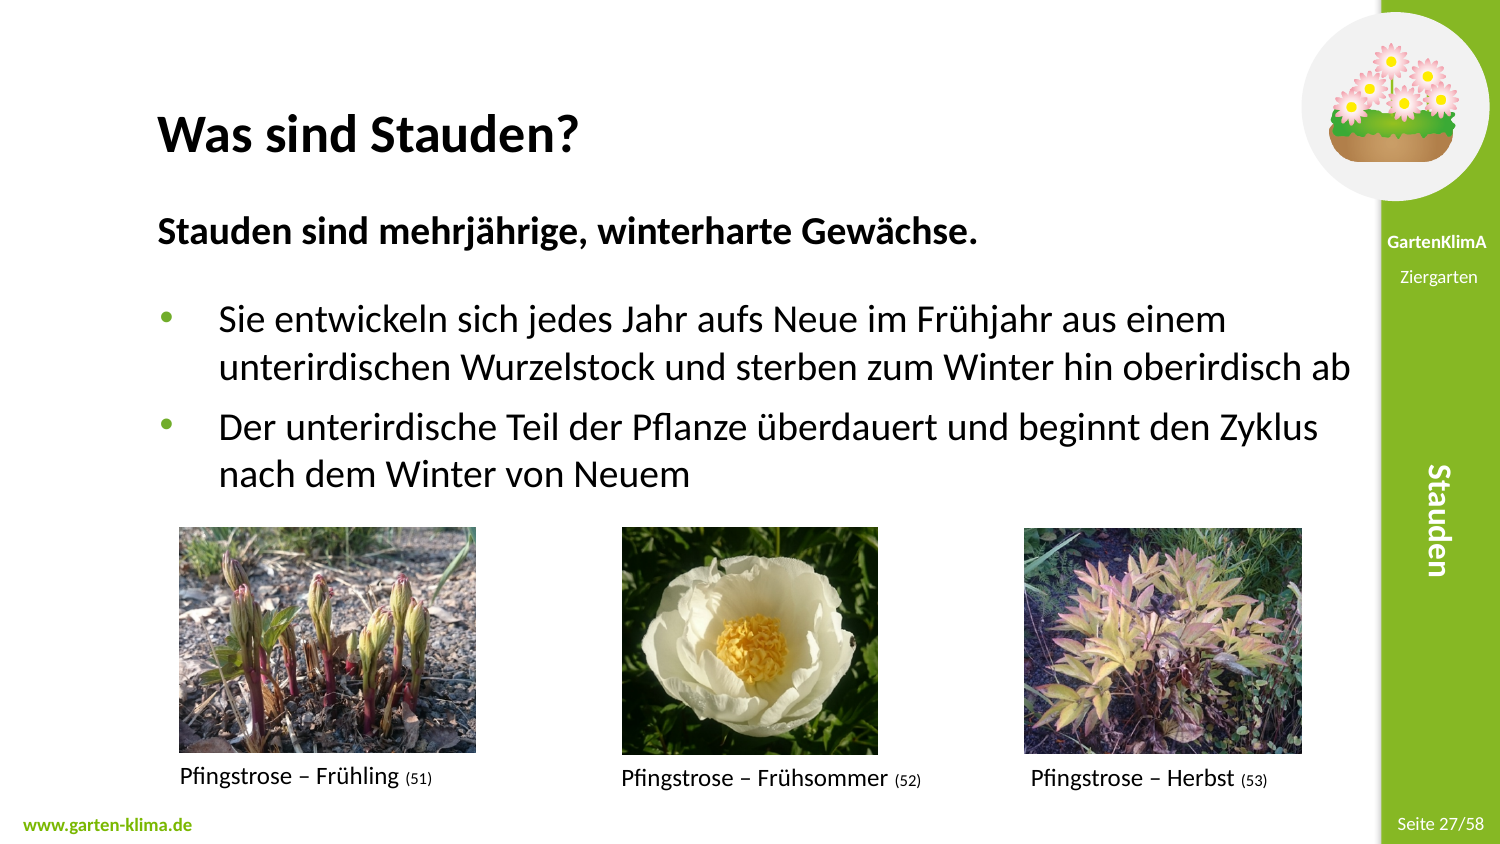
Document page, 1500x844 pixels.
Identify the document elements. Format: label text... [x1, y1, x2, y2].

text_box Pfingstrose – Frühling (51) [164, 752, 469, 797]
picture [178, 526, 476, 753]
list Sie entwickeln sich jedes Jahr aufs Neue im Frühjahr aus einem unterirdischen Wurzelstock und sterben zum Winter hin oberirdisch ab Der unterirdische Teil der Pflanze überdauert und beginnt den Zyklus nach dem Winter von Neuem [159, 285, 1385, 746]
list Was sind Stauden? [157, 98, 1240, 172]
text_box Pfingstrose – Frühsommer (52) [606, 754, 952, 800]
picture [621, 527, 879, 755]
picture [1024, 528, 1302, 754]
text_box Stauden [1384, 327, 1500, 716]
picture [1329, 43, 1459, 162]
list Stauden sind mehrjährige, winterharte Gewächse. [157, 204, 1240, 262]
text_box Pfingstrose – Herbst (53) [1016, 754, 1302, 800]
